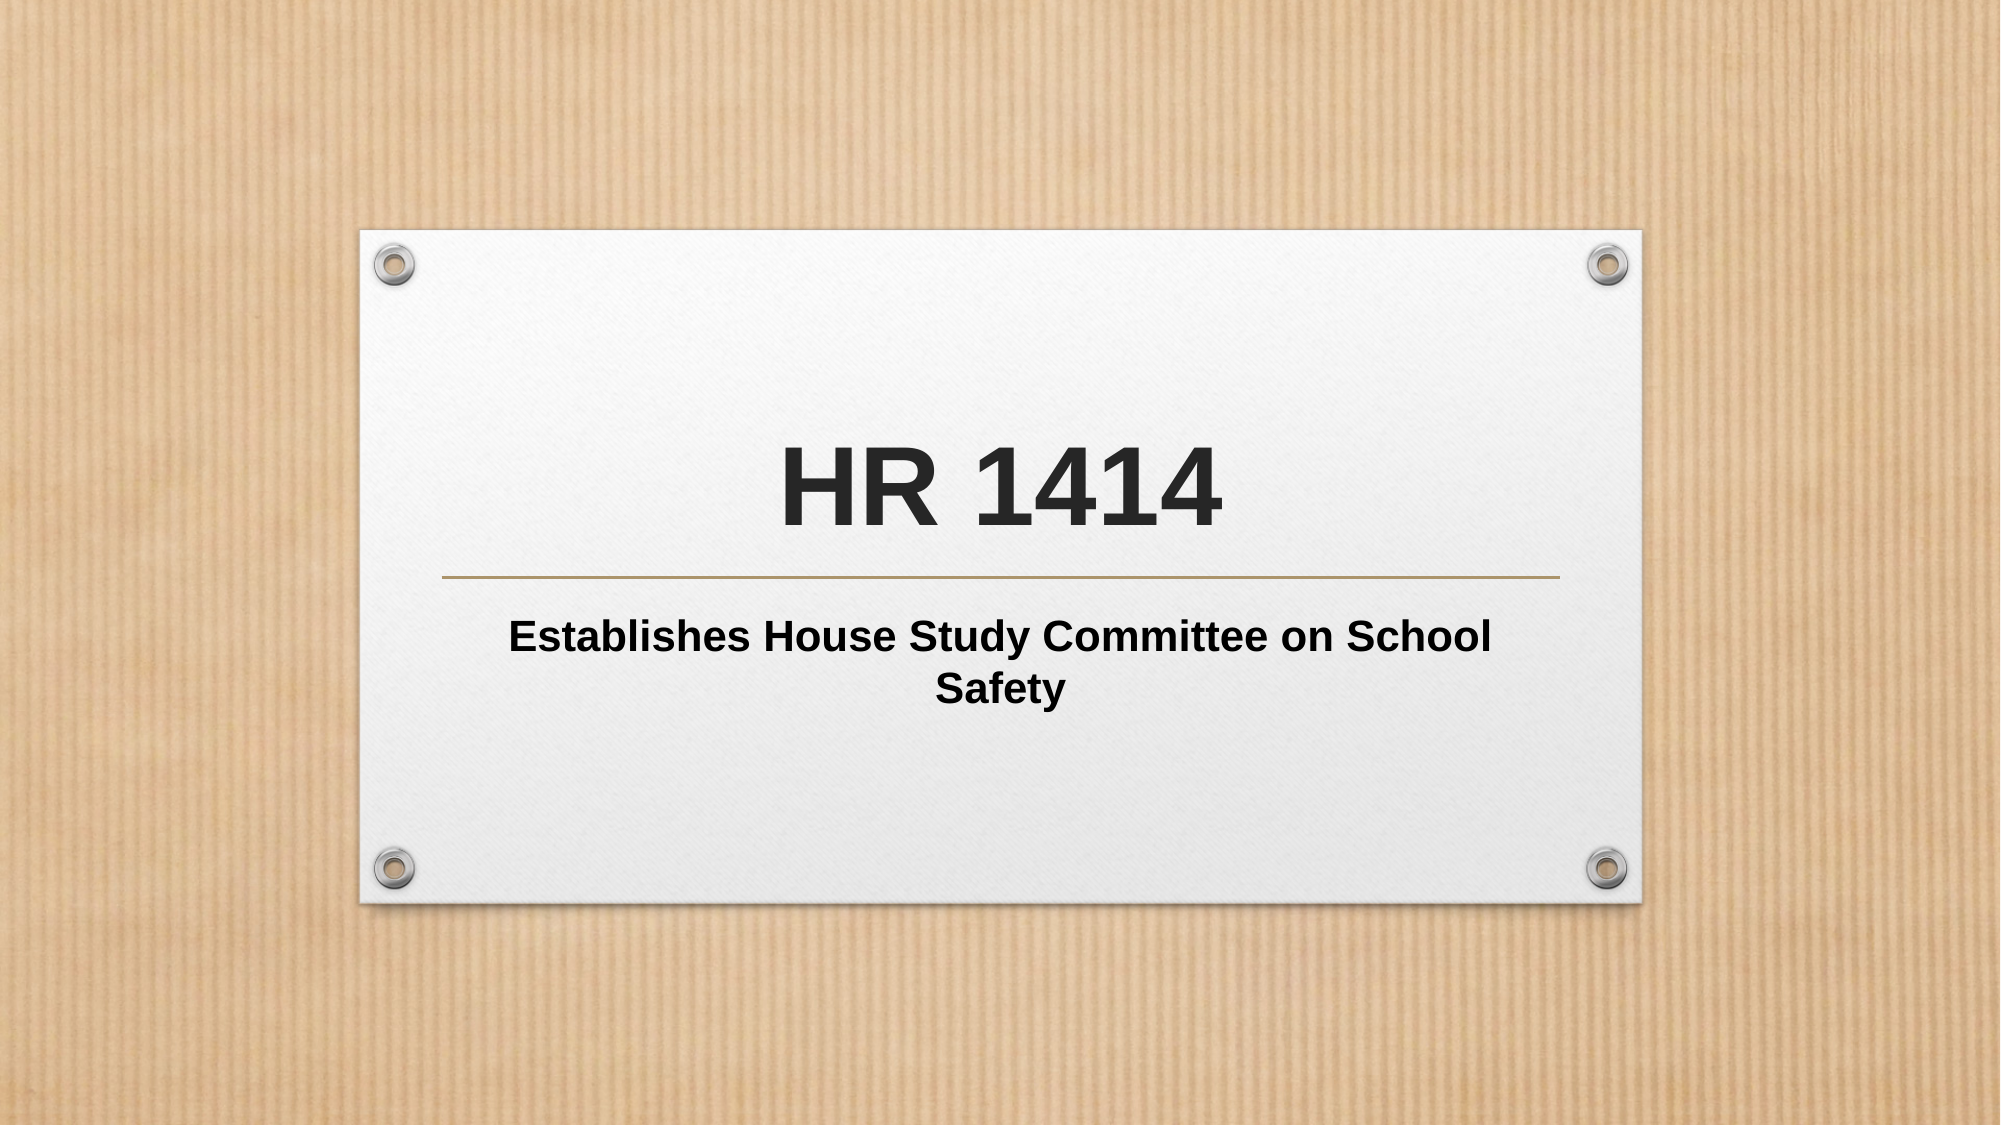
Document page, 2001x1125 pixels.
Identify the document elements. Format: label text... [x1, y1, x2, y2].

picture [0, 0, 2001, 1125]
subtitle Establishes House Study Committee on School Safety [441, 600, 1560, 817]
title HR 1414 [441, 306, 1560, 556]
